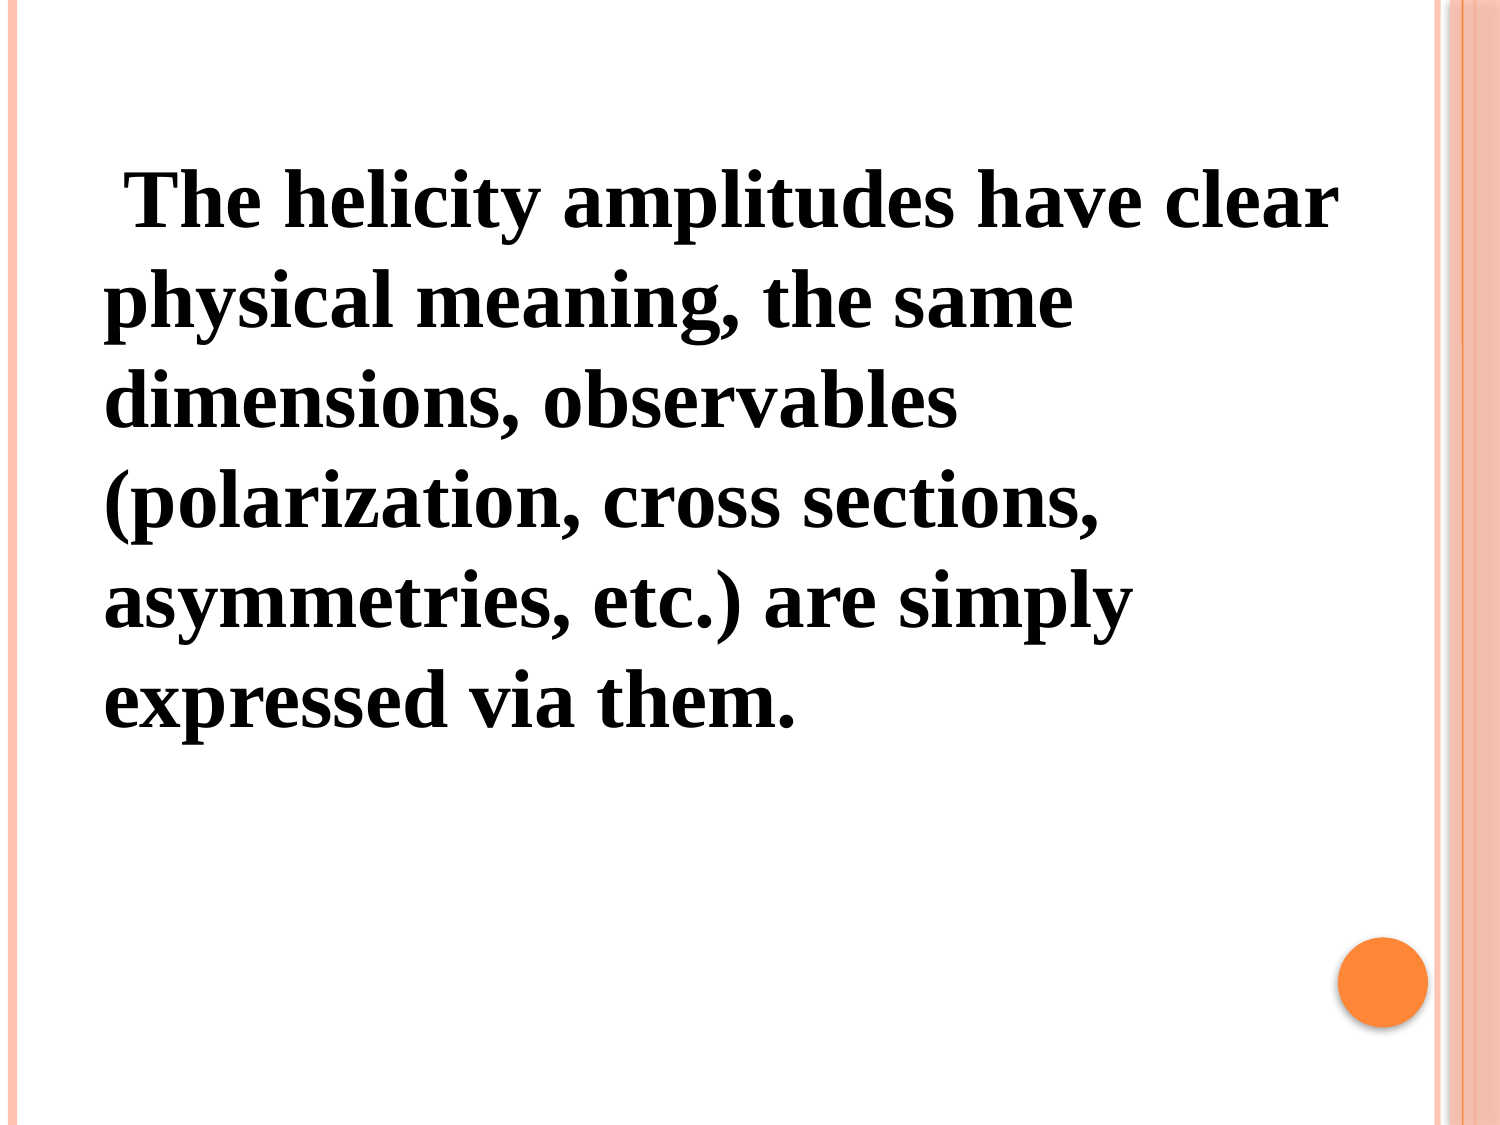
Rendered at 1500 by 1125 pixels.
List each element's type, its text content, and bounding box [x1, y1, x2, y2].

text_box The helicity amplitudes have clear physical meaning, the same dimensions, observables (polarization, cross sections, asymmetries, etc.) are simply expressed via them. [88, 137, 1388, 752]
